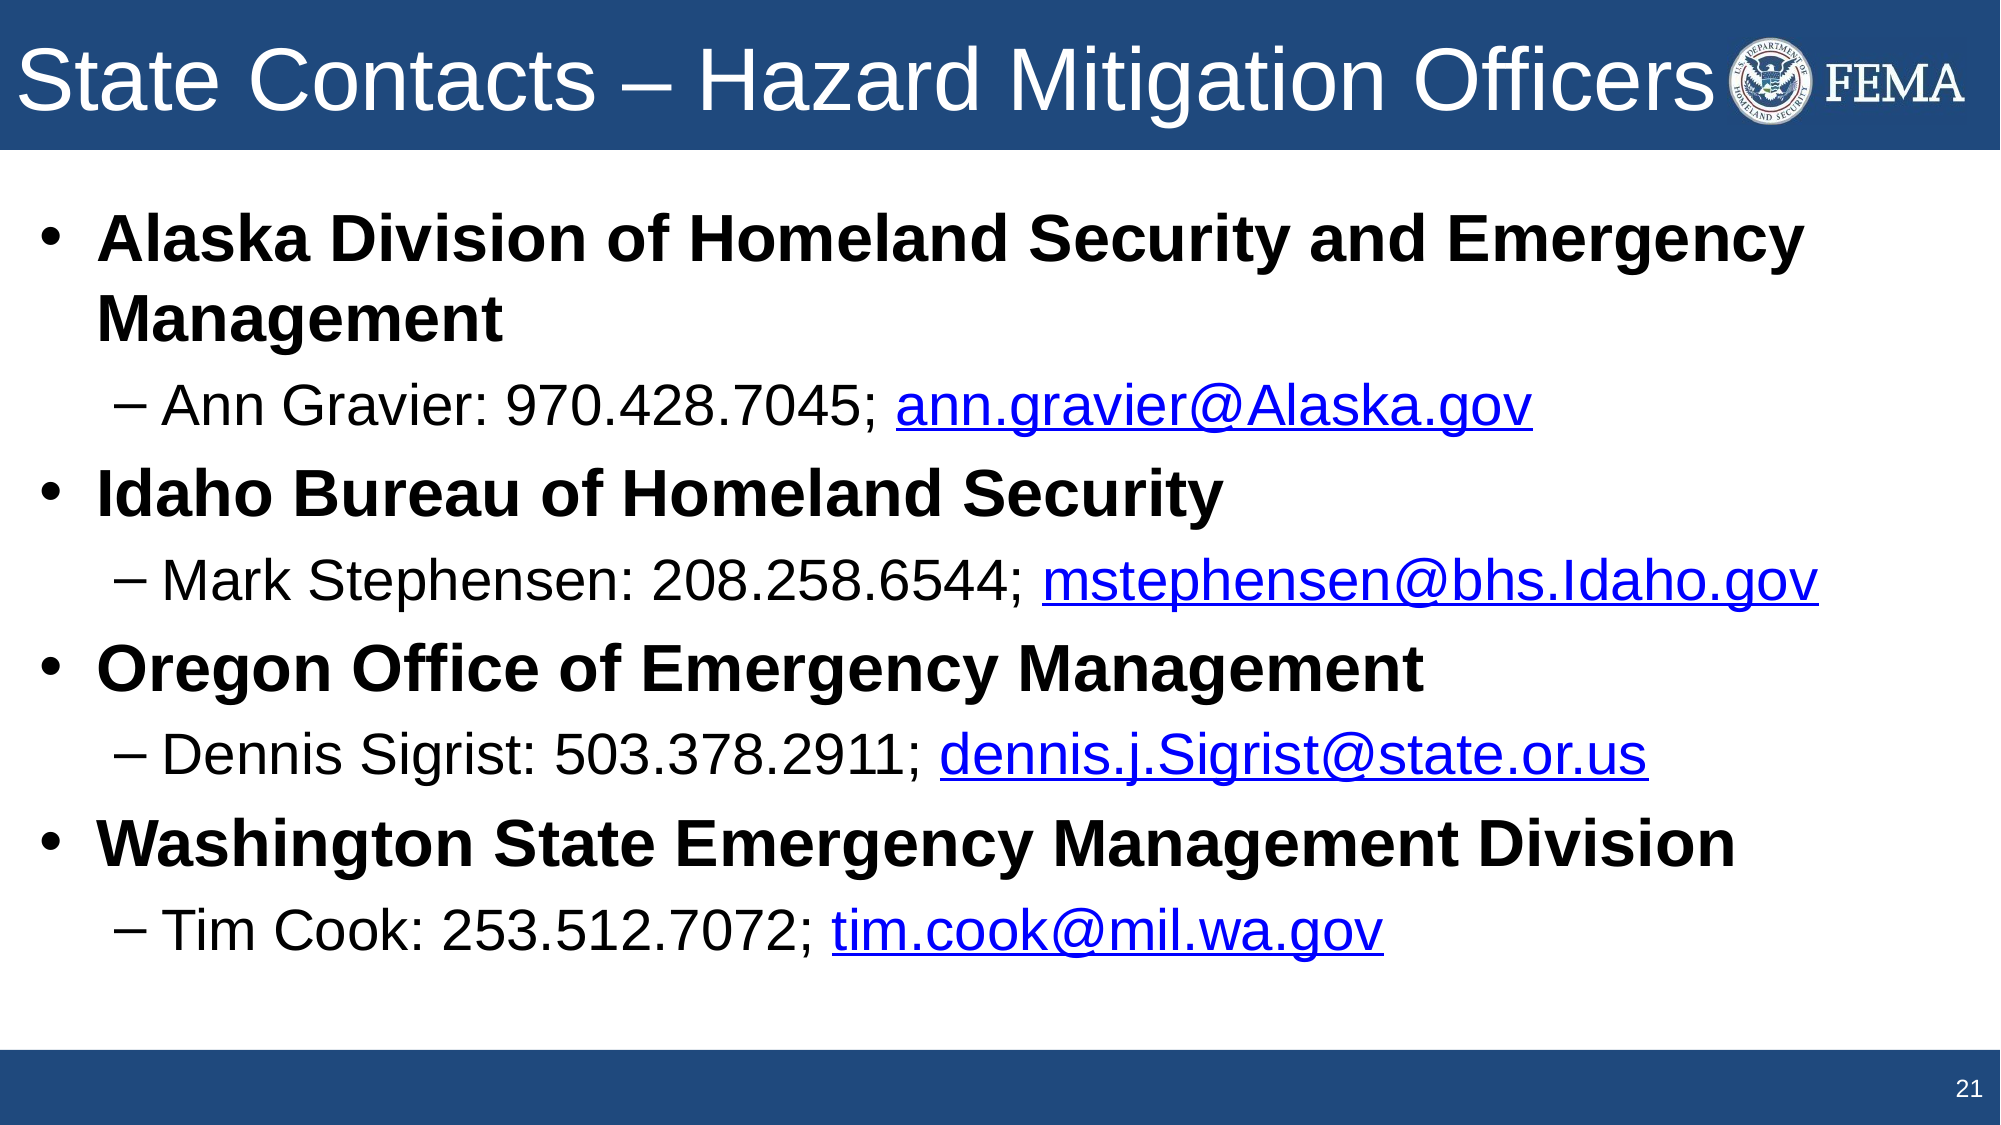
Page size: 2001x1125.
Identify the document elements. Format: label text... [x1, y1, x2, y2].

picture [1763, 37, 1967, 125]
list Alaska Division of Homeland Security and Emergency Management Ann Gravier: 970.428.7045; ann.gravier@Alaska.gov Idaho Bureau of Homeland Security Mark Stephensen: 208.258.6544; mstephensen@bhs.Idaho.gov Oregon Office of Emergency Management Dennis Sigrist: 503.378.2911; dennis.j.Sigrist@state.or.us Washington State Emergency Management Division Tim Cook: 253.512.7072; tim.cook@mil.wa.gov [24, 187, 1967, 1025]
slide_number 21 [1532, 1050, 1999, 1125]
title State Contacts – Hazard Mitigation Officers [0, 0, 1763, 150]
